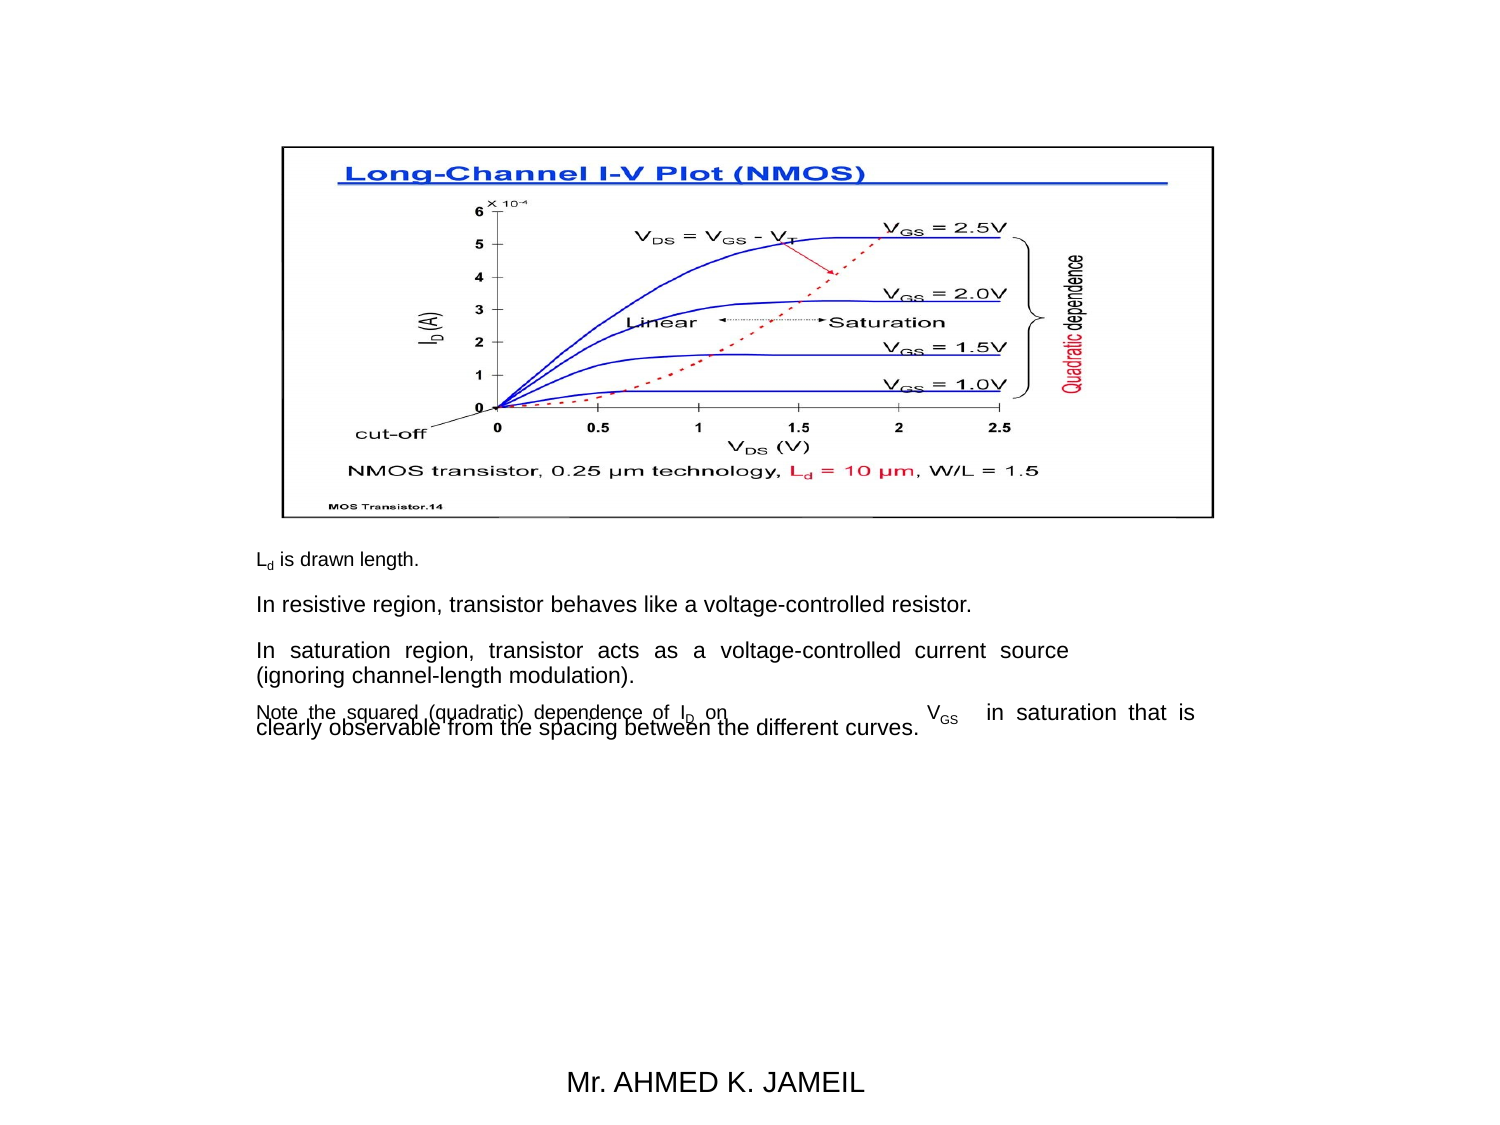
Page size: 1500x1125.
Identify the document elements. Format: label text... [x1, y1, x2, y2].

text_box Ld is drawn length. [253, 545, 492, 566]
text_box Note the squared (quadratic) dependence of ID on [253, 699, 921, 719]
text_box clearly observable from the spacing between the different curves. [254, 714, 1061, 733]
text_box [285, 148, 1211, 516]
text_box In saturation region, transistor acts as a voltage-controlled current source (ignoring channel-length modulation). [254, 637, 1247, 671]
text_box [284, 147, 1214, 519]
text_box VGS [924, 699, 980, 714]
text_box In resistive region, transistor behaves like a voltage-controlled resistor. [254, 591, 1126, 609]
text_box [281, 146, 1211, 519]
text_box in saturation that is [984, 698, 1246, 717]
text_box Mr. AHMED K. JAMEIL [564, 1066, 939, 1088]
